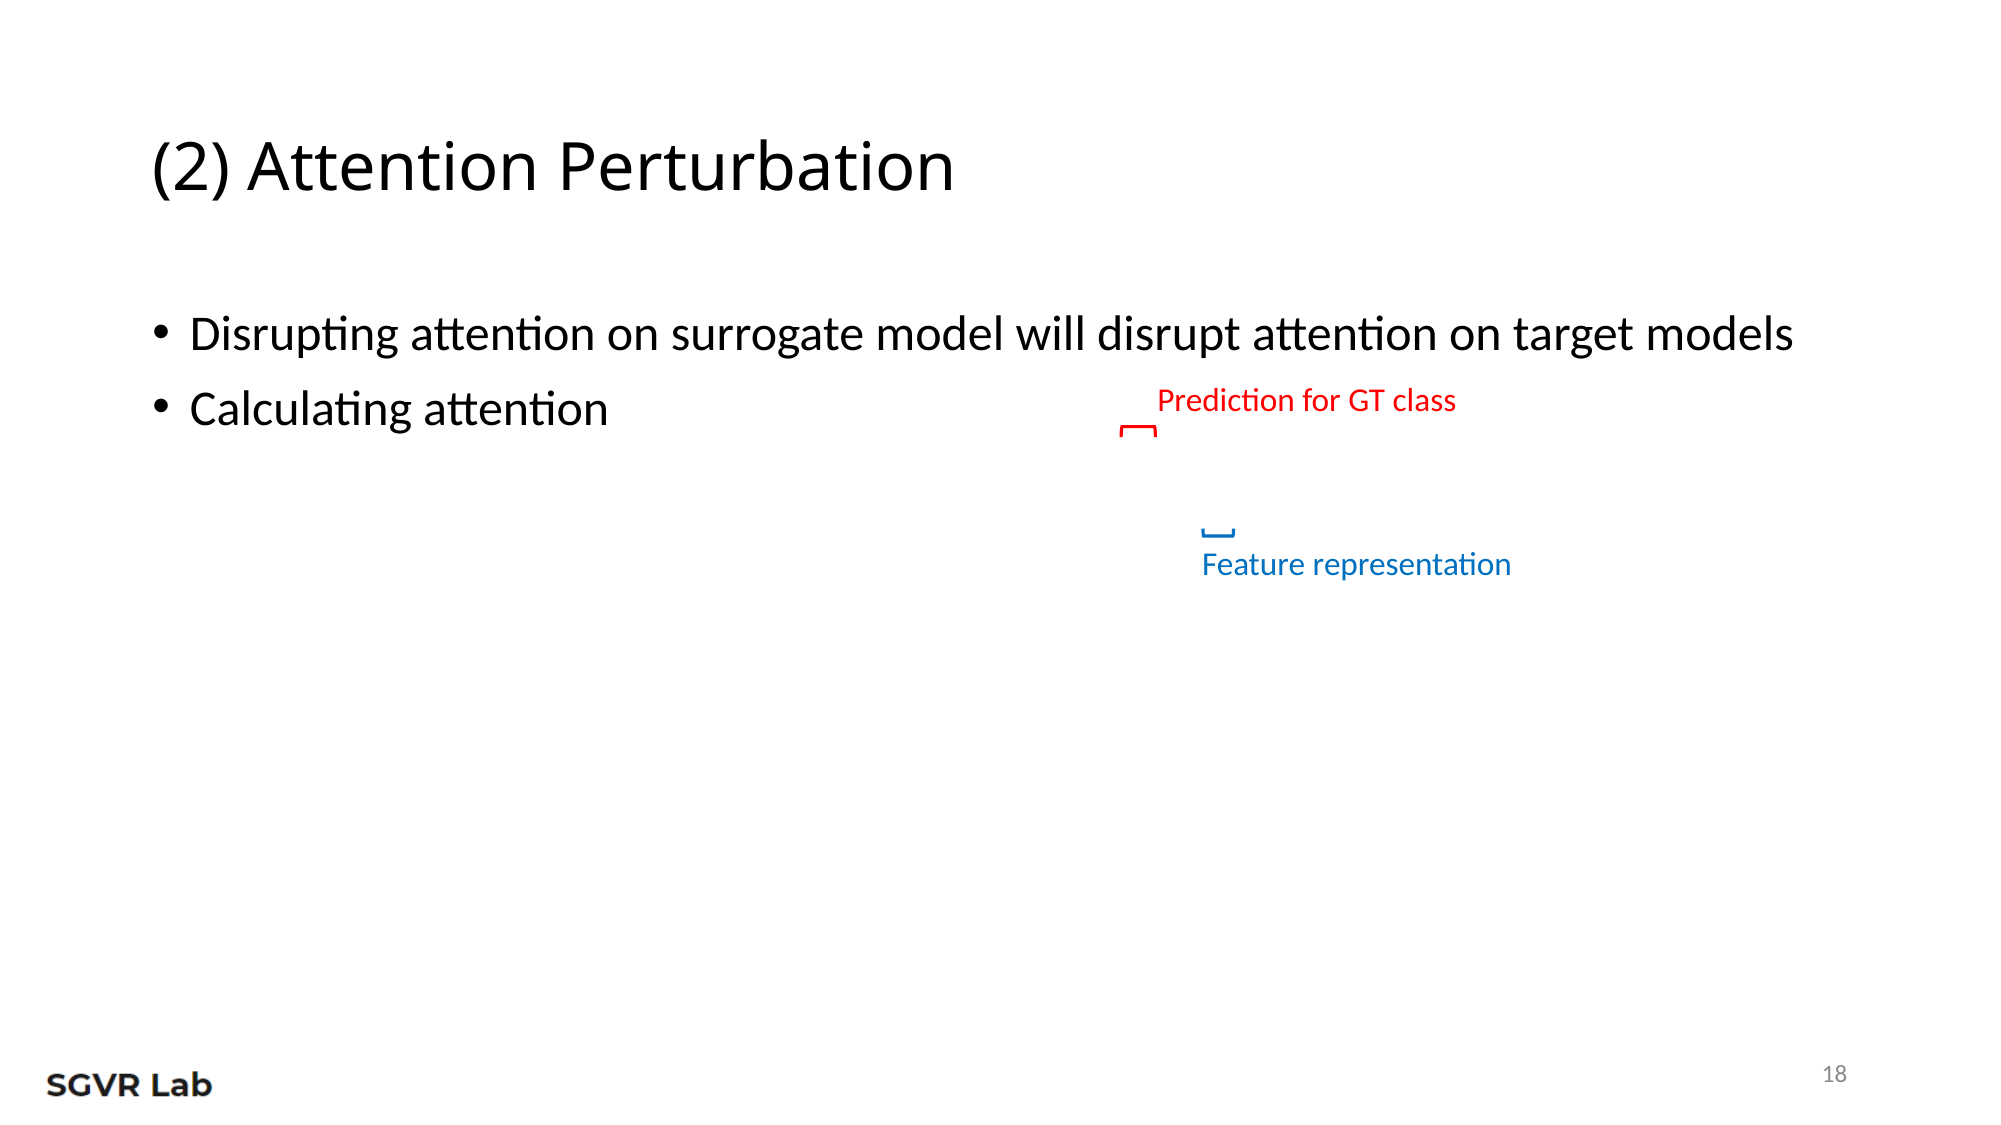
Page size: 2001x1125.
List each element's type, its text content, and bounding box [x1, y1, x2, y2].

picture [42, 1062, 218, 1107]
text_box Feature representation [1187, 534, 1528, 590]
text_box [1120, 426, 1156, 438]
slide_number 18 [1412, 1042, 1863, 1103]
title (2) Attention Perturbation [137, 59, 1863, 278]
text_box [1202, 528, 1235, 534]
